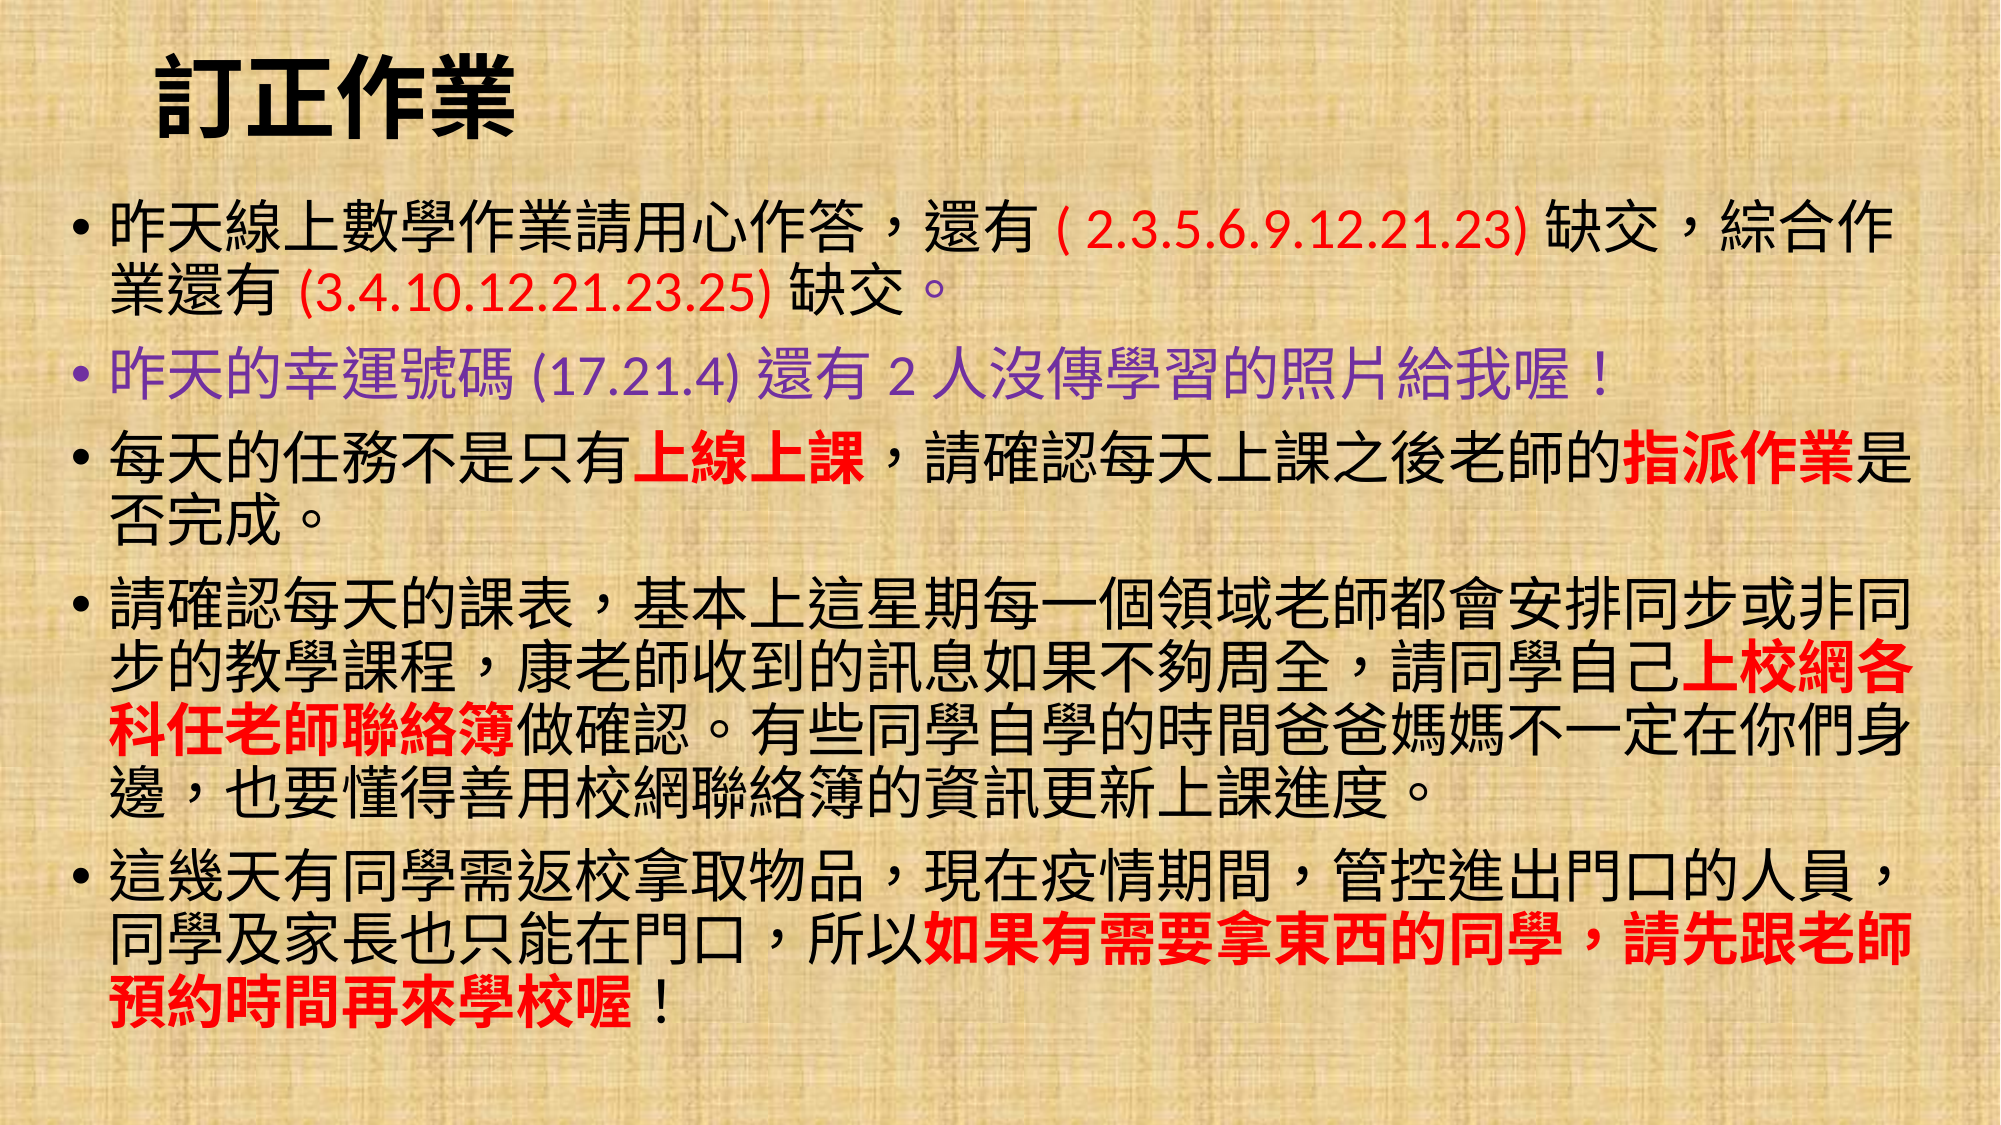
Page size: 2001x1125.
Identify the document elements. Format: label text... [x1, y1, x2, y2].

picture [0, 0, 2001, 1125]
title 訂正作業 [137, 33, 1863, 170]
list 昨天線上數學作業請用心作答，還有( 2.3.5.6.9.12.21.23)缺交，綜合作業還有(3.4.10.12.21.23.25)缺交。 昨天的幸運號碼(17.21.4)還有2人沒傳學習的照片給我喔！ 每天的任務不是只有上線上課，請確認每天上課之後老師的指派作業是否完成。 請確認每天的課表，基本上這星期每一個領域老師都會安排同步或非同步的教學課程，康老師收到的訊息如果不夠周全，請同學自己上校網各科任老師聯絡簿做確認。有些同學自學的時間爸爸媽媽不一定在你們身邊，也要懂得善用校網聯絡簿的資訊更新上課進度。 這幾天有同學需返校拿取物品，現在疫情期間，管控進出門口的人員，同學及家長也只能在門口，所以如果有需要拿東西的同學，請先跟老師預約時間再來學校喔！ [55, 191, 1945, 1069]
